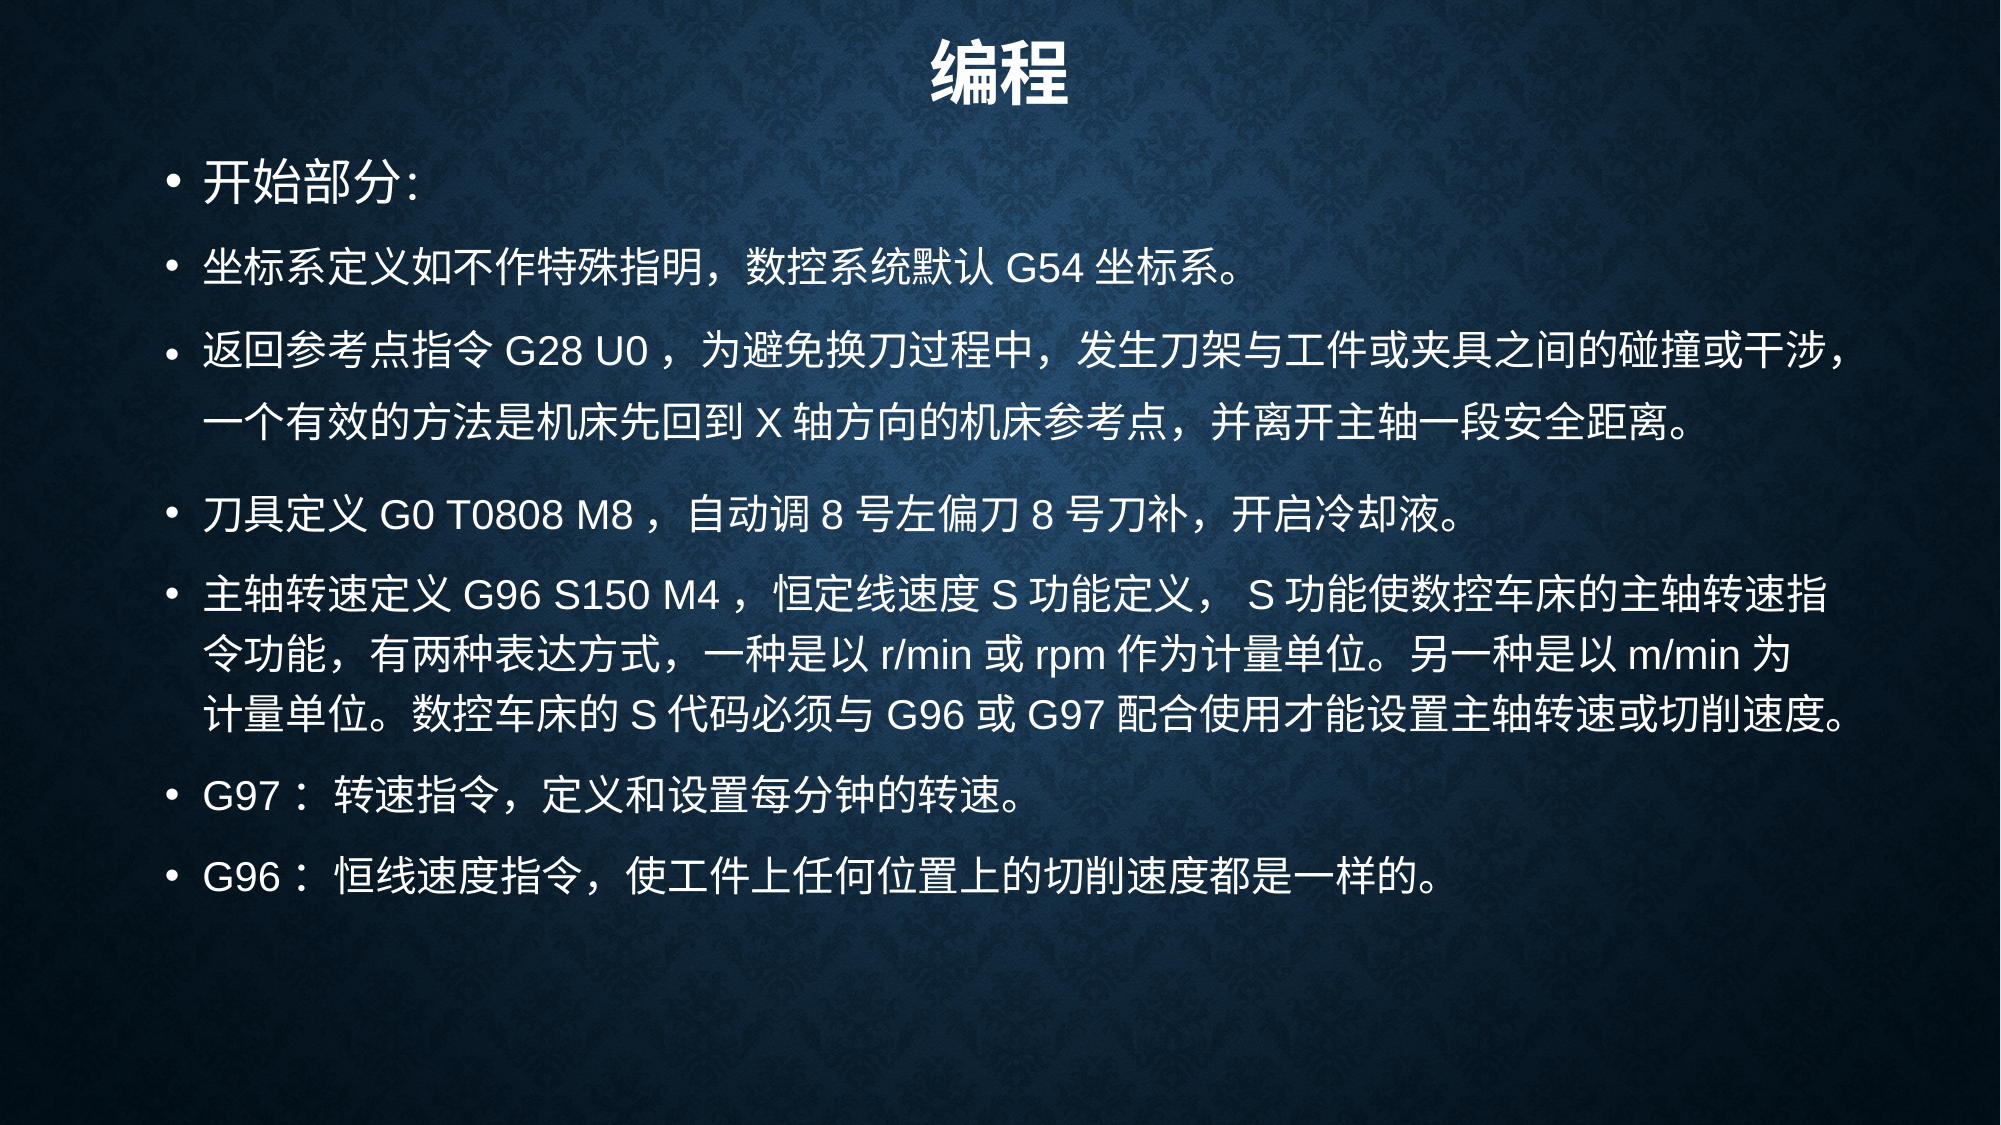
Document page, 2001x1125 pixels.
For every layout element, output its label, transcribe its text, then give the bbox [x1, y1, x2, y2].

list 开始部分： 坐标系定义如不作特殊指明，数控系统默认G54坐标系。 返回参考点指令G28 U0，为避免换刀过程中，发生刀架与工件或夹具之间的碰撞或干涉，一个有效的方法是机床先回到X轴方向的机床参考点，并离开主轴一段安全距离。 刀具定义G0 T0808 M8，自动调8号左偏刀8号刀补，开启冷却液。 主轴转速定义G96 S150 M4，恒定线速度S功能定义，S功能使数控车床的主轴转速指令功能，有两种表达方式，一种是以r/min或rpm作为计量单位。另一种是以m/min为计量单位。数控车床的S代码必须与G96或G97配合使用才能设置主轴转速或切削速度。 G97：转速指令，定义和设置每分钟的转速。 G96：恒线速度指令，使工件上任何位置上的切削速度都是一样的。 [149, 130, 1849, 950]
title 编程 [150, 22, 1850, 131]
